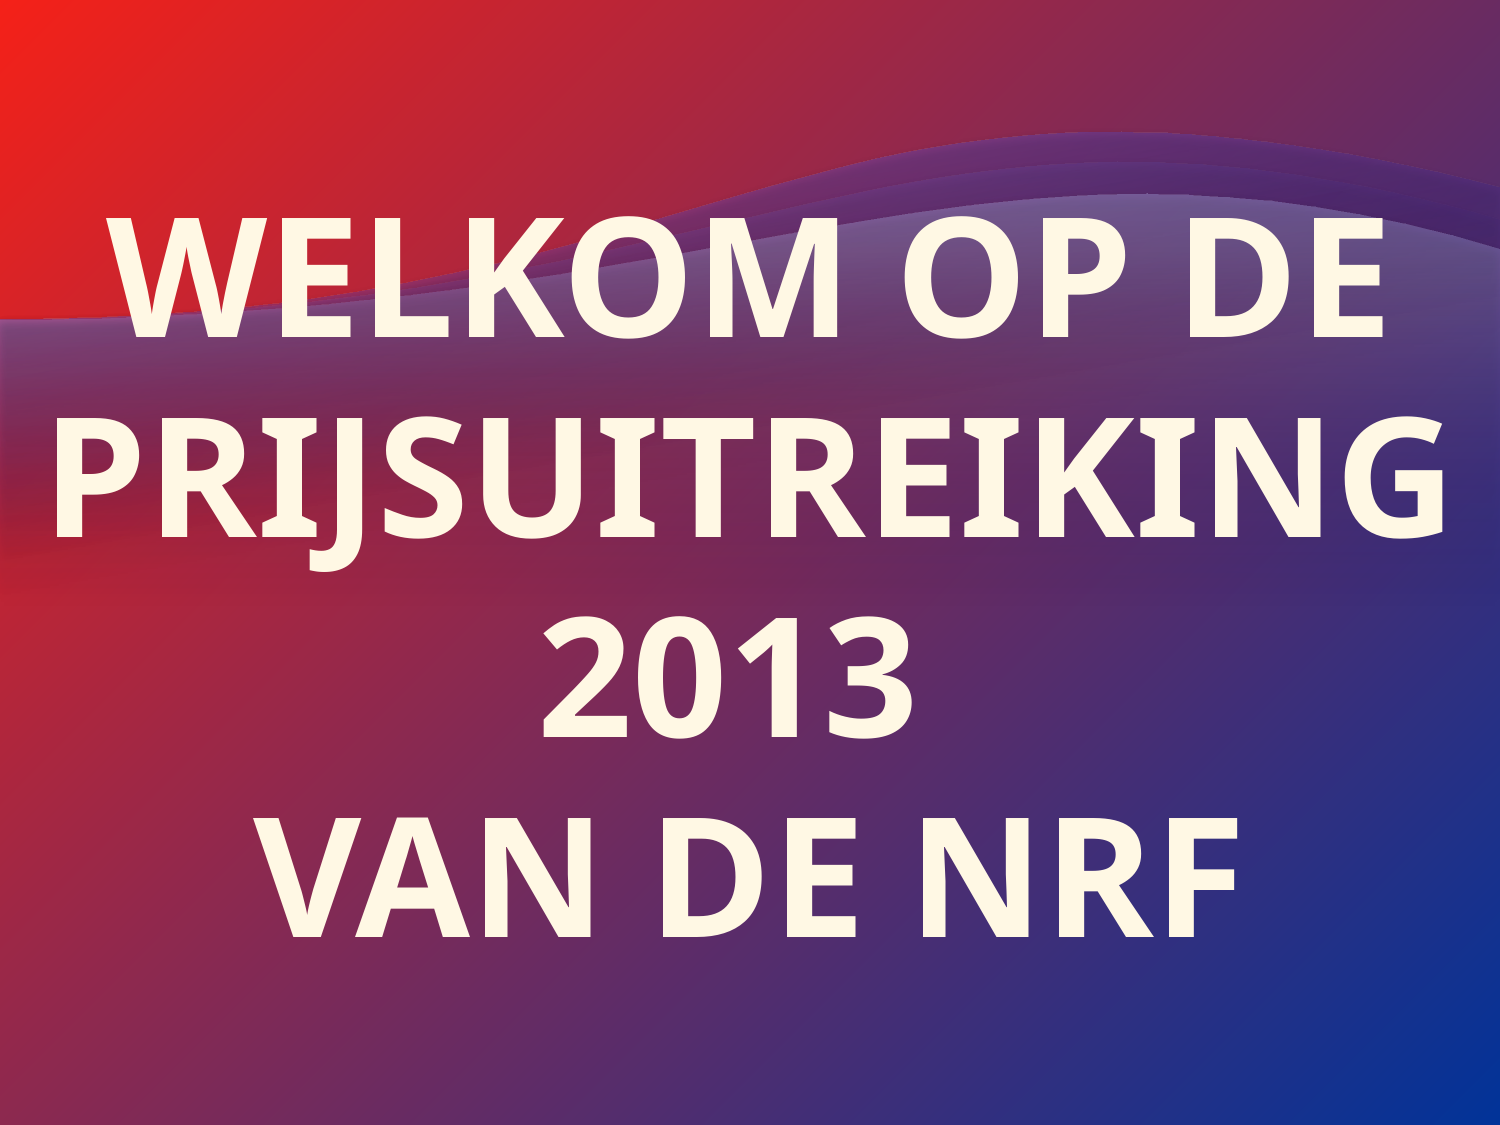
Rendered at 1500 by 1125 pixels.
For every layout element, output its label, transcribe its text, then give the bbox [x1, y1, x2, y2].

text_box WELKOM op de PRIJSUITREIKING 2013 van de NRF [0, 170, 1500, 941]
